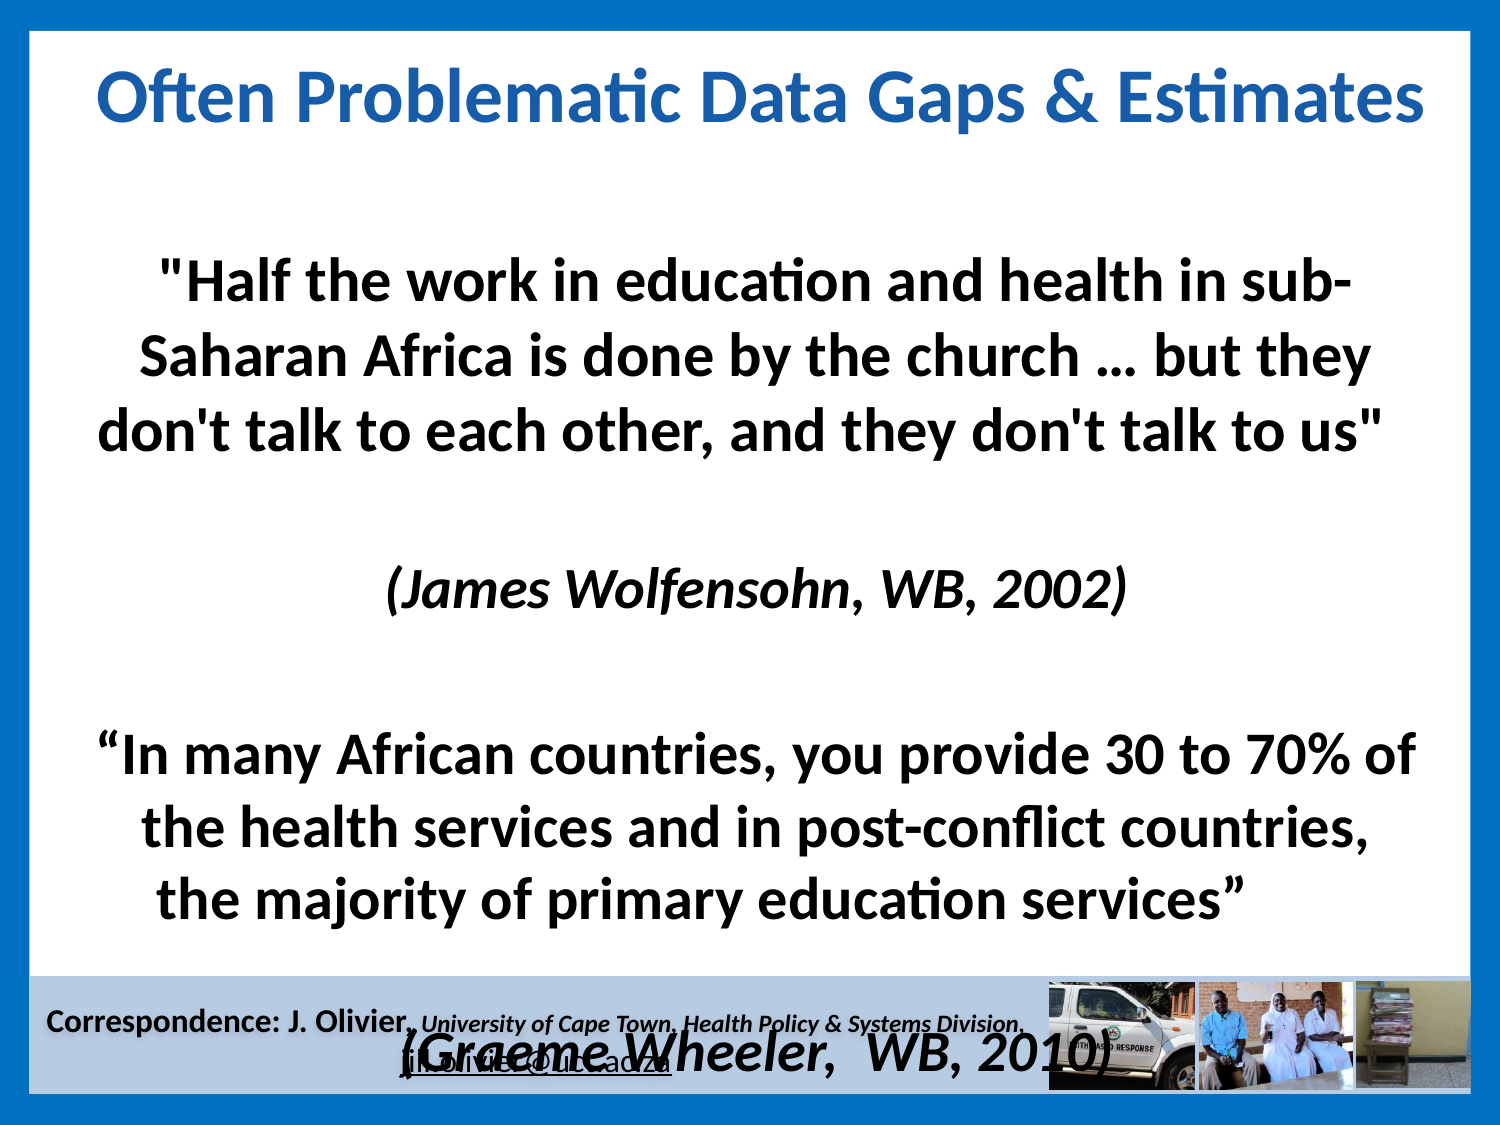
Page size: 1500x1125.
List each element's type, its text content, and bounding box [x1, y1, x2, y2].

picture [1049, 982, 1195, 1090]
list "Half the work in education and health in sub-Saharan Africa is done by the church … but they don't talk to each other, and they don't talk to us" (James Wolfensohn, WB, 2002) “In many African countries, you provide 30 to 70% of the health services and in post-conflict countries, the majority of primary education services” (Graeme Wheeler, WB, 2010) [64, 231, 1436, 965]
picture [1199, 982, 1353, 1090]
title Often Problematic Data Gaps & Estimates [64, 32, 1459, 176]
picture [1356, 981, 1471, 1088]
